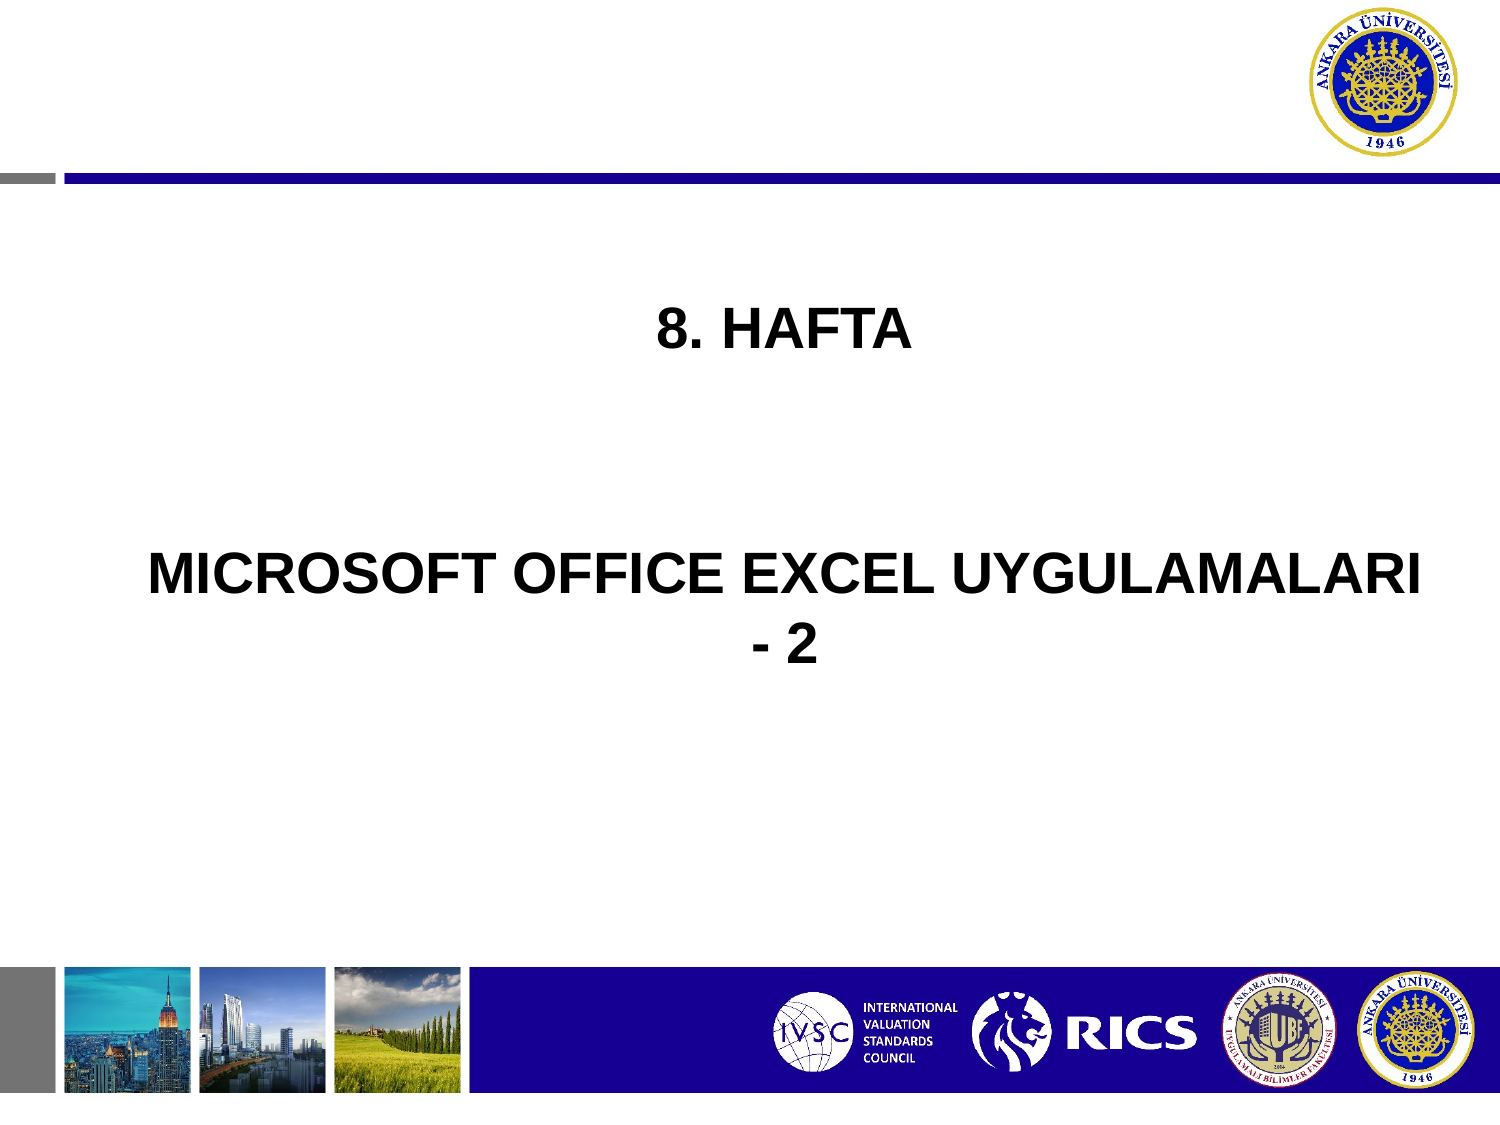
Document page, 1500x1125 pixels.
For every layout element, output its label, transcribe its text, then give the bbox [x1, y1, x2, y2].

picture [0, 0, 1500, 1125]
text_box 8. HAFTA MICROSOFT OFFICE EXCEL UYGULAMALARI - 2 [131, 201, 1440, 765]
